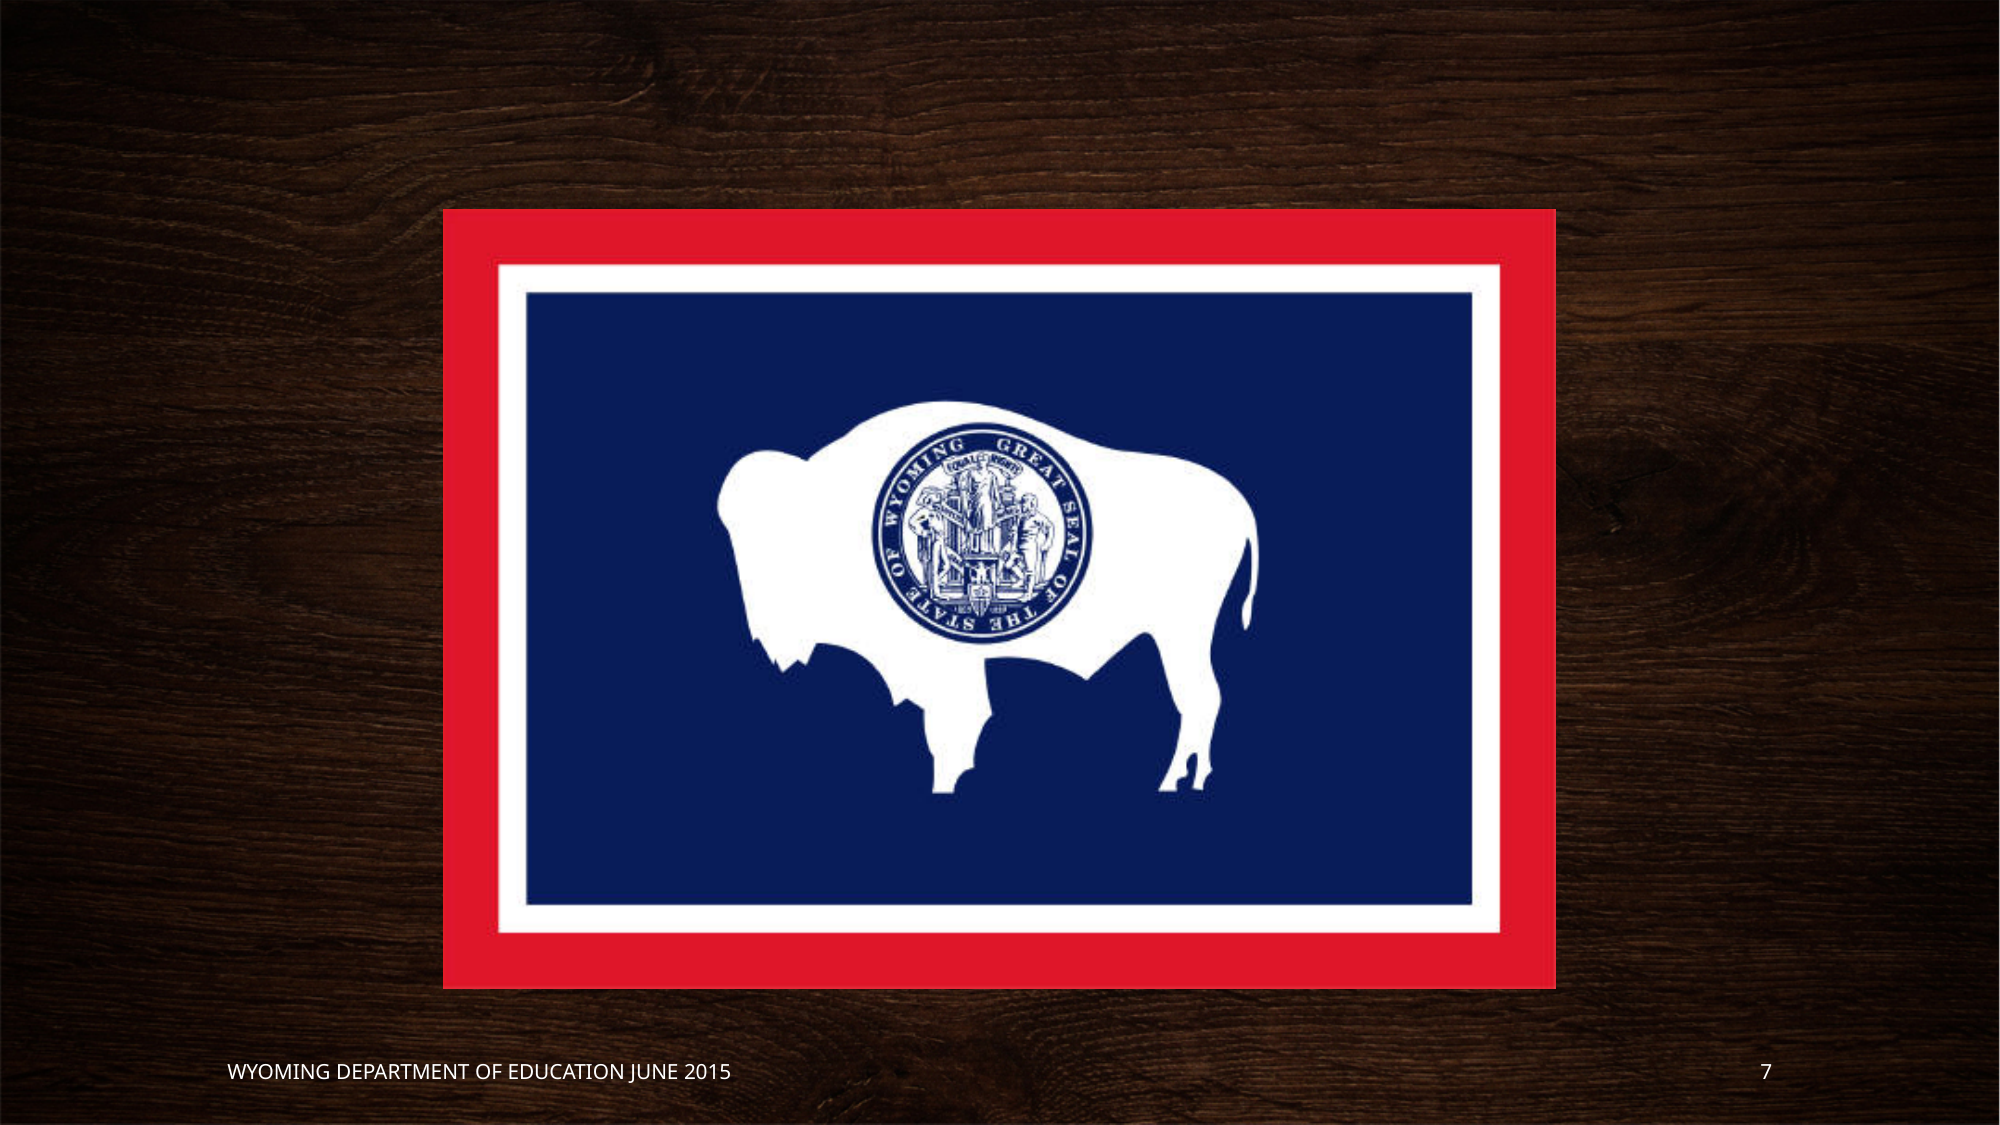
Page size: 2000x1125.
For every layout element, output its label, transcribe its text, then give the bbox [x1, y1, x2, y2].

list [442, 209, 1557, 990]
slide_number 7 [1587, 1050, 1788, 1096]
footer Wyoming Department of Education June 2015 [212, 1050, 1250, 1096]
picture [0, 0, 2000, 1125]
